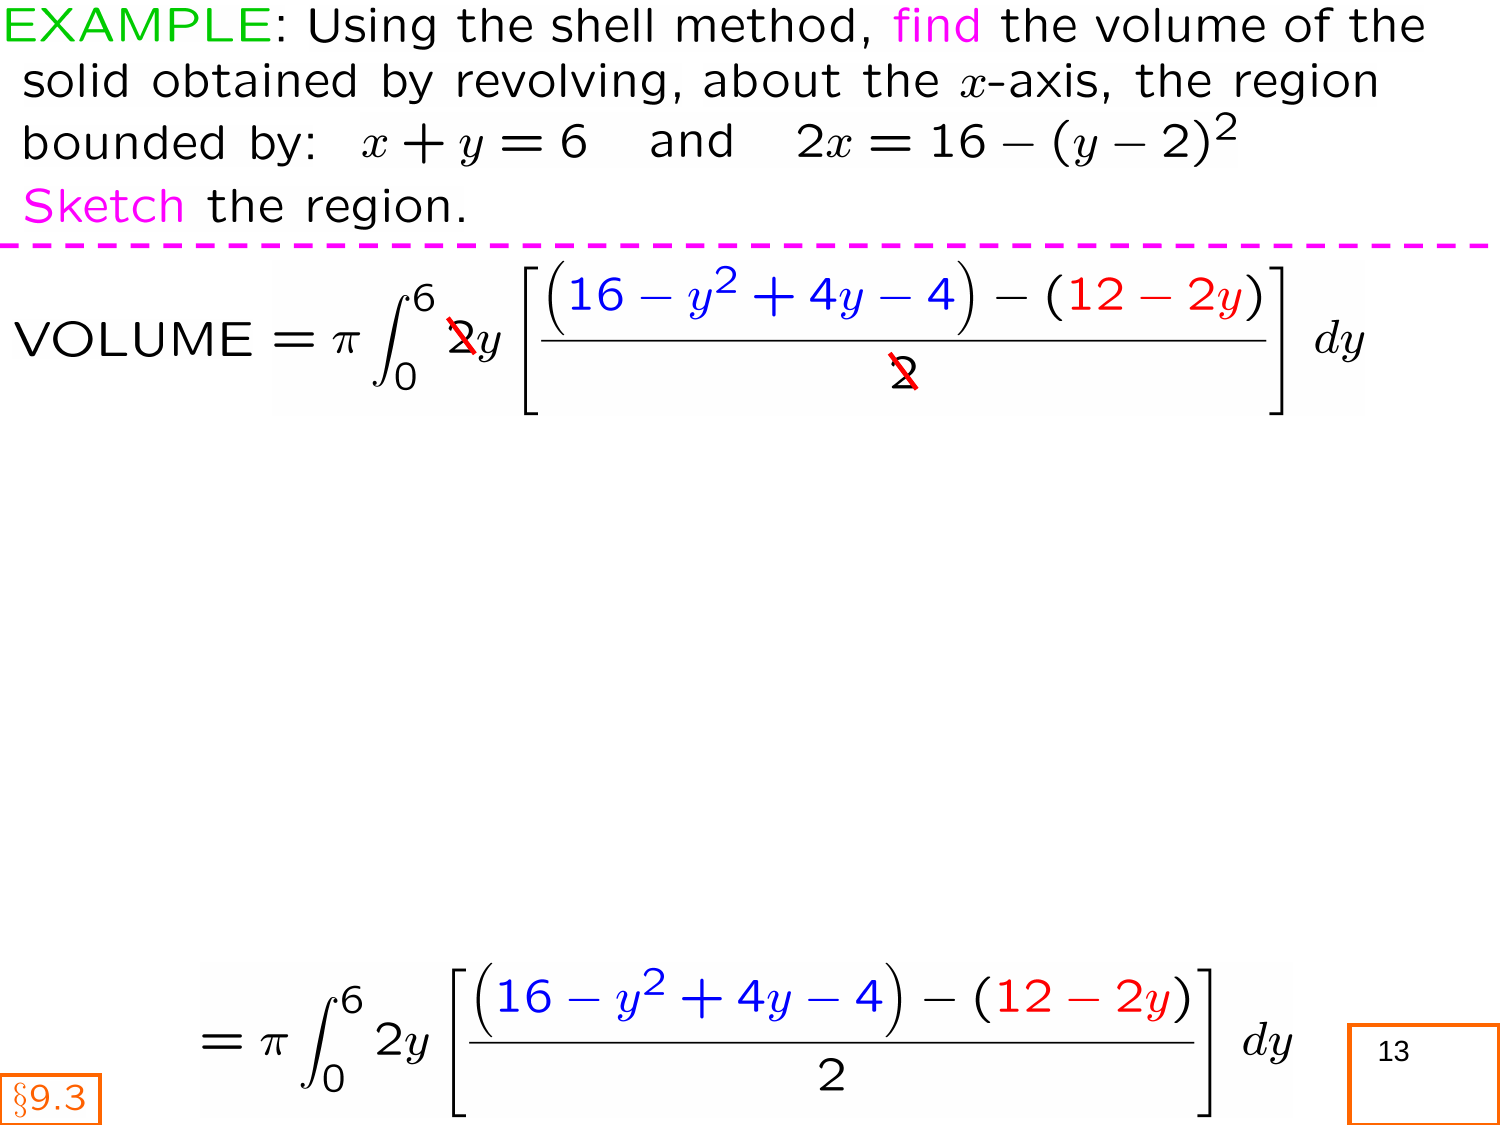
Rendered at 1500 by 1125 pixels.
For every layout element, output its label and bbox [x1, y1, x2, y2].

text_box [24, 5, 1424, 233]
picture [13, 1081, 87, 1119]
text_box [447, 317, 917, 390]
text_box [1349, 1025, 1500, 1125]
picture [12, 319, 253, 359]
text_box [0, 1074, 100, 1125]
picture [5, 5, 285, 43]
picture [199, 962, 1293, 1119]
picture [272, 260, 1365, 417]
